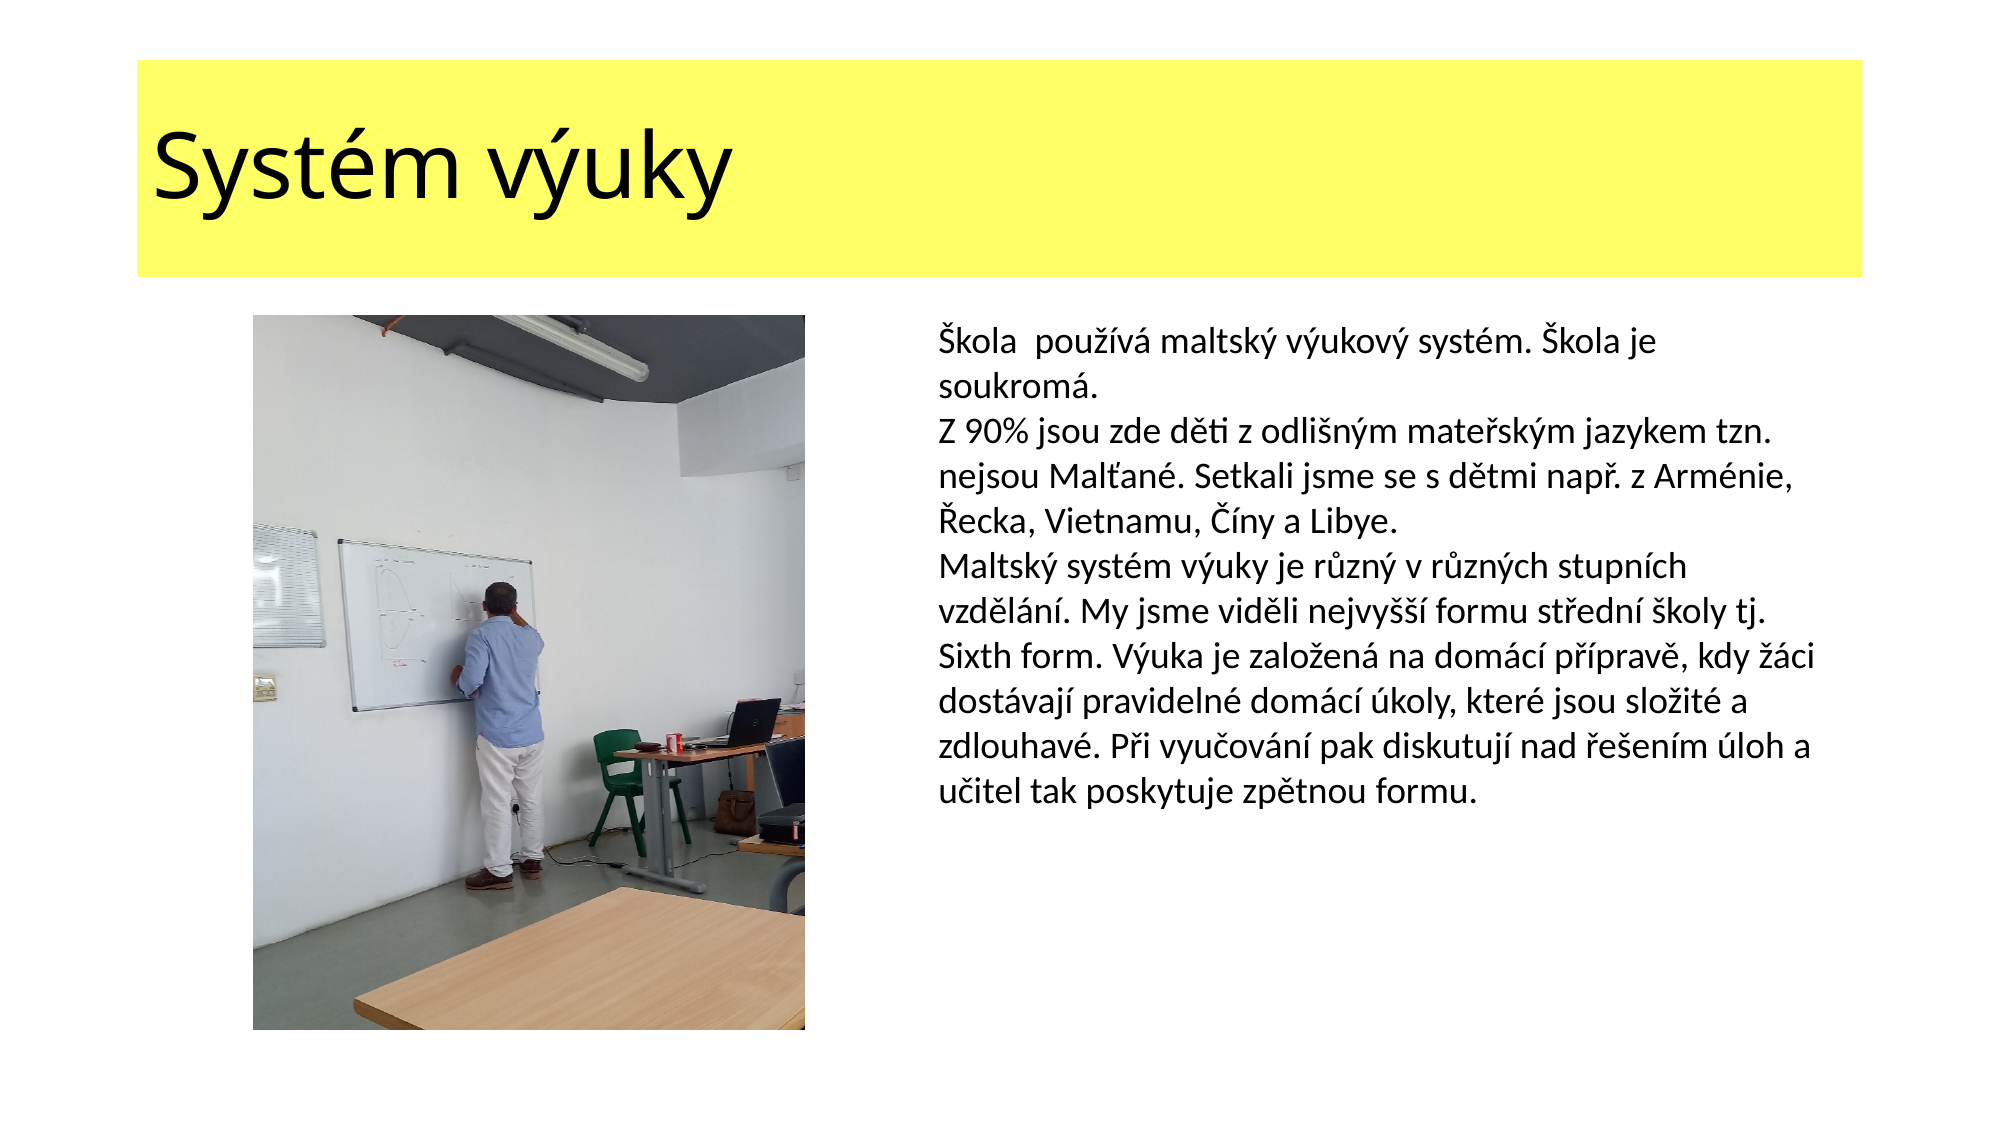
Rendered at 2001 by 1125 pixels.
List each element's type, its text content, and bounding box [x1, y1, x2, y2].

title Systém výuky [137, 59, 1863, 278]
text_box Škola používá maltský výukový systém. Škola je soukromá. Z 90% jsou zde děti z odlišným mateřským jazykem tzn. nejsou Malťané. Setkali jsme se s dětmi např. z Arménie, Řecka, Vietnamu, Číny a Libye. Maltský systém výuky je různý v různých stupních vzdělání. My jsme viděli nejvyšší formu střední školy tj. Sixth form. Výuka je založená na domácí přípravě, kdy žáci dostávají pravidelné domácí úkoly, které jsou složité a zdlouhavé. Při vyučování pak diskutují nad řešením úloh a učitel tak poskytuje zpětnou formu. [923, 309, 1833, 819]
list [253, 315, 805, 1030]
